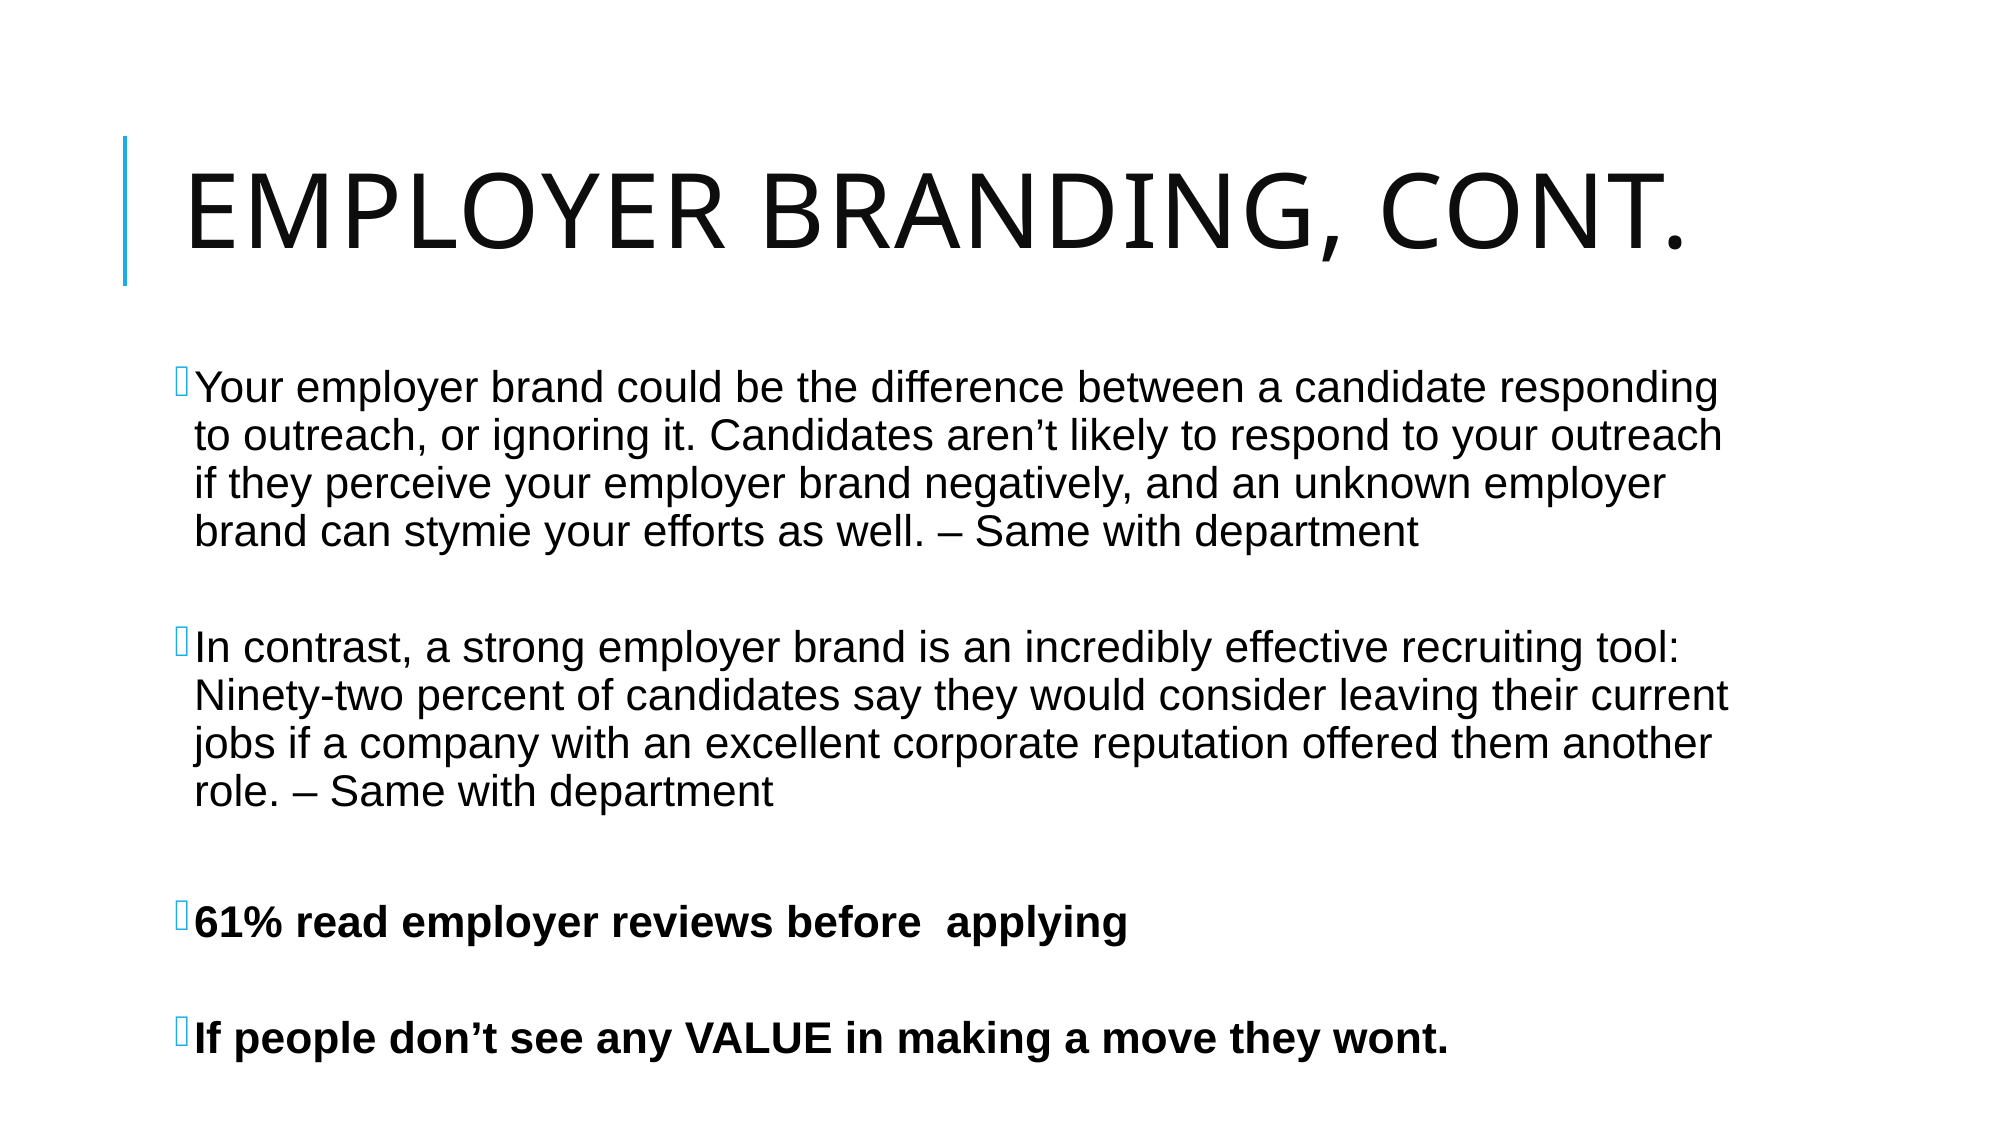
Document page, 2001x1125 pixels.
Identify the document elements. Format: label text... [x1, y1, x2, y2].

list Your employer brand could be the difference between a candidate responding to outreach, or ignoring it. Candidates aren’t likely to respond to your outreach if they perceive your employer brand negatively, and an unknown employer brand can stymie your efforts as well. – Same with department In contrast, a strong employer brand is an incredibly effective recruiting tool: Ninety-two percent of candidates say they would consider leaving their current jobs if a company with an excellent corporate reputation offered them another role. – Same with department 61% read employer reviews before applying If people don’t see any VALUE in making a move they wont. [148, 293, 1743, 1101]
title Employer branding, Cont. [168, 96, 1763, 342]
